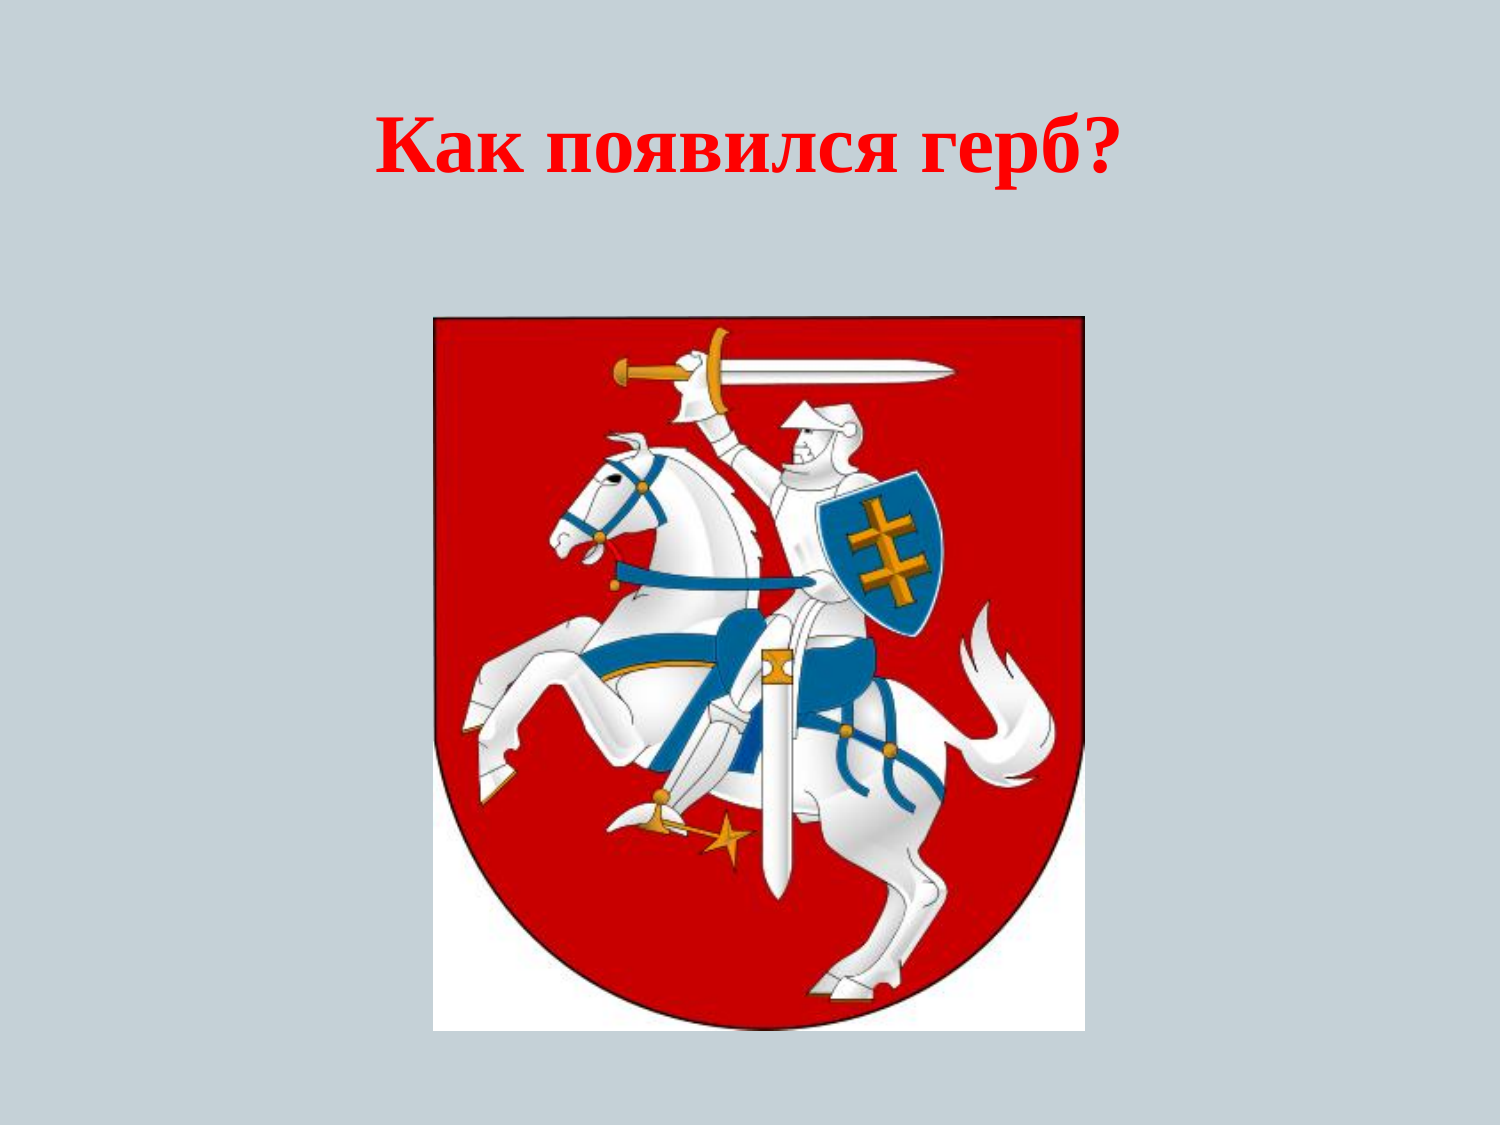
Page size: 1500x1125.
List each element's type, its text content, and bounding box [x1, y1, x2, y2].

title Как появился герб? [75, 45, 1425, 233]
picture [433, 316, 1085, 1031]
